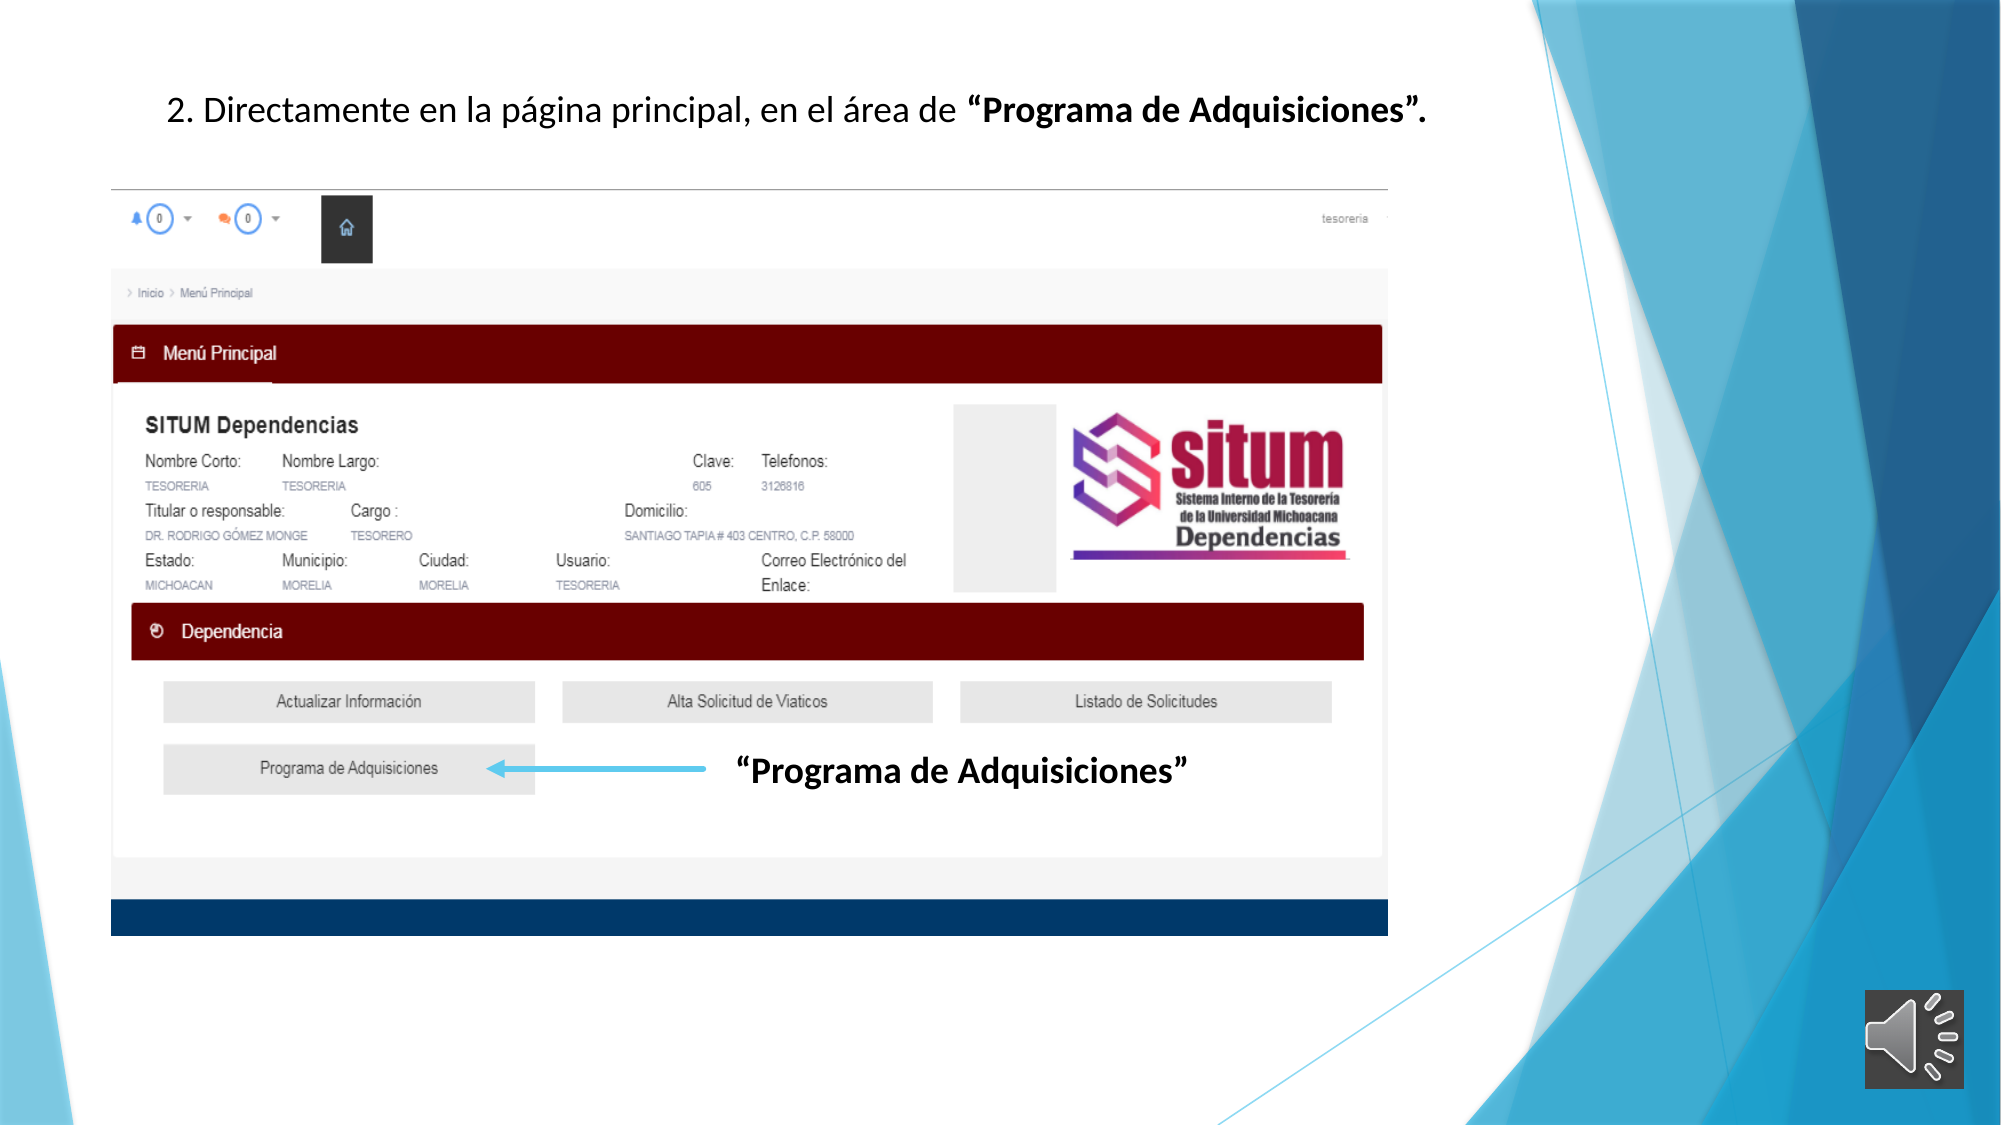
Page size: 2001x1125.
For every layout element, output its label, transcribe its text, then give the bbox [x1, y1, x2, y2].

picture [111, 189, 1388, 936]
text_box 2. Directamente en la página principal, en el área de “Programa de Adquisiciones”. [151, 77, 1512, 138]
picture [1864, 989, 1966, 1091]
